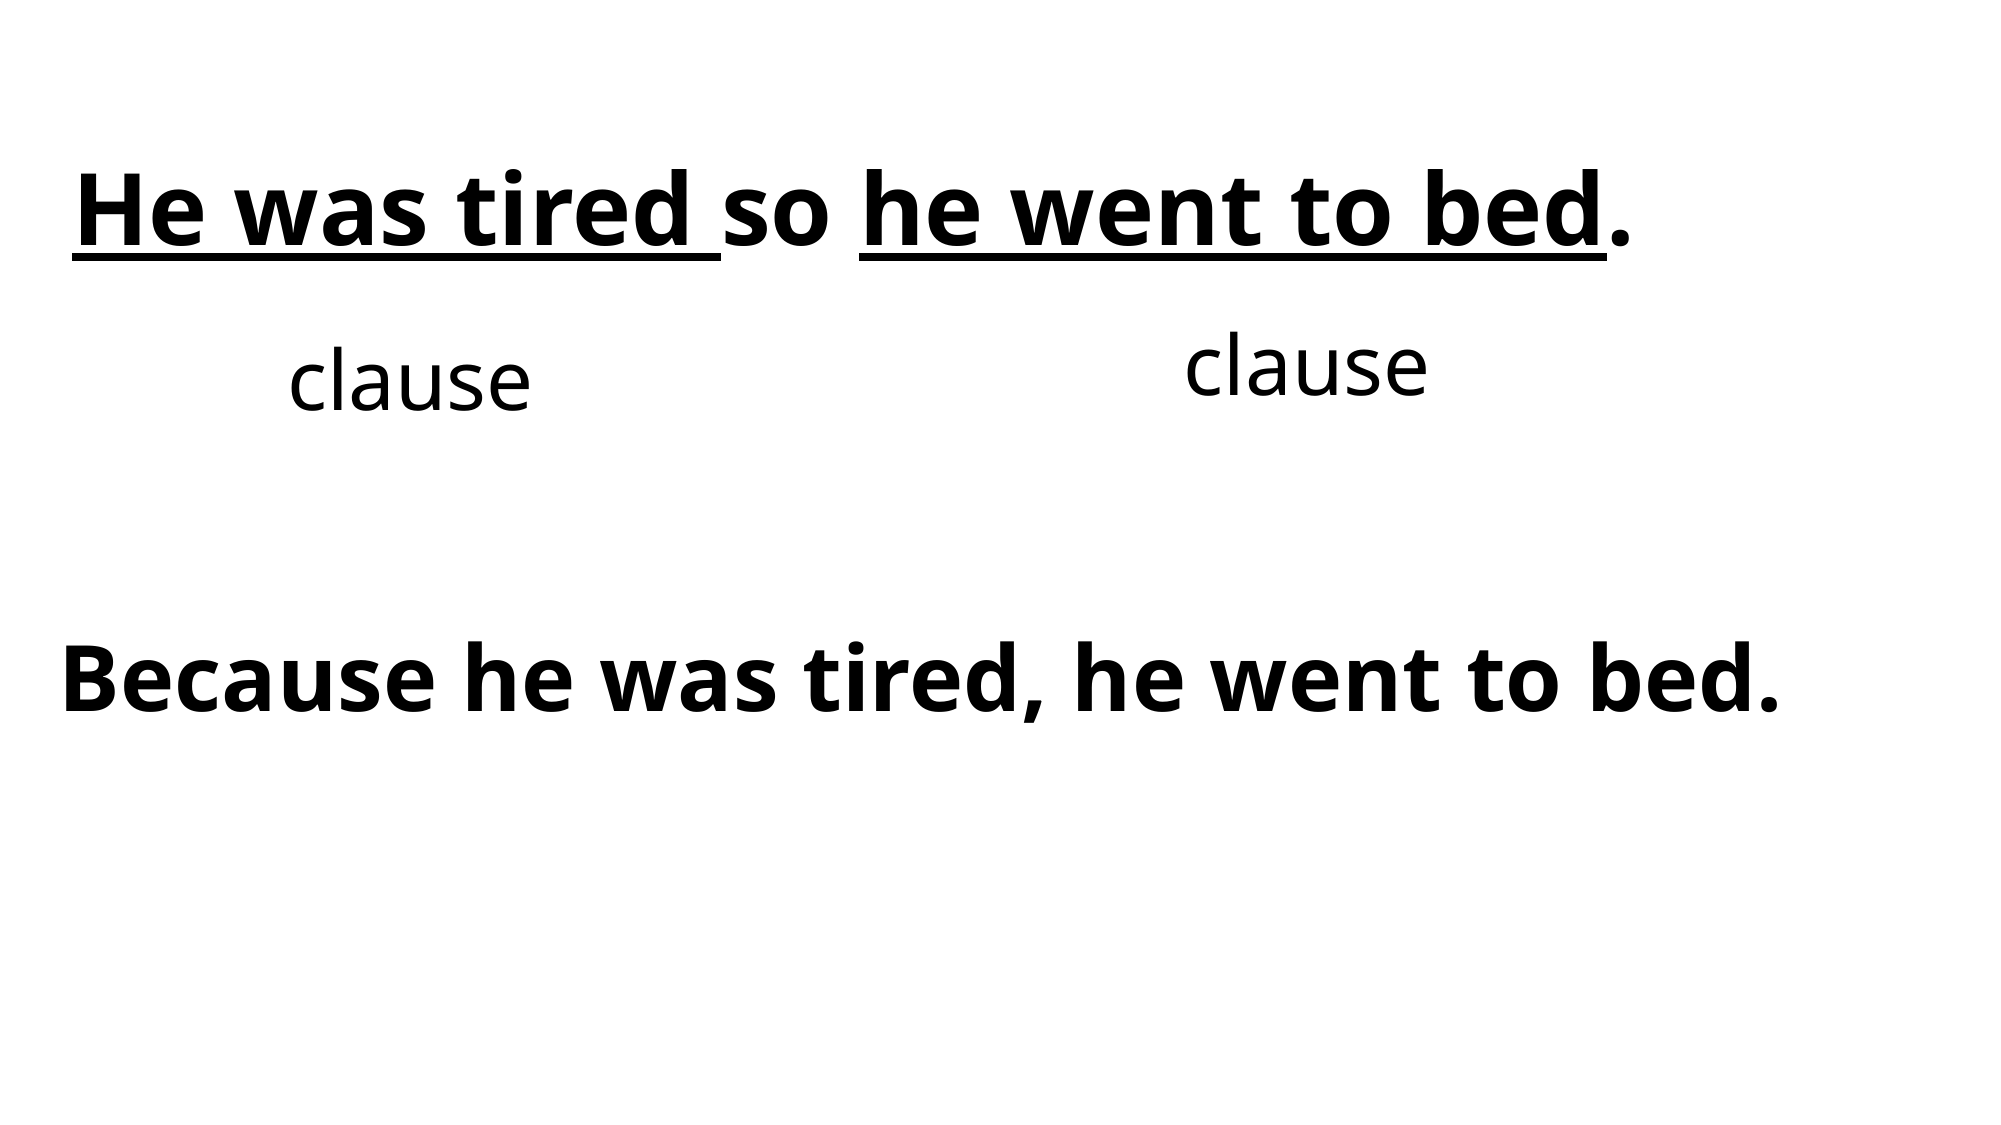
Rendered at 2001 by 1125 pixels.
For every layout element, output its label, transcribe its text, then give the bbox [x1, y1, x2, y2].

text_box Because he was tired, he went to bed. [44, 612, 1930, 783]
text_box He was tired so he went to bed. [57, 138, 1943, 318]
text_box clause [272, 320, 710, 435]
text_box clause [1169, 305, 1607, 420]
